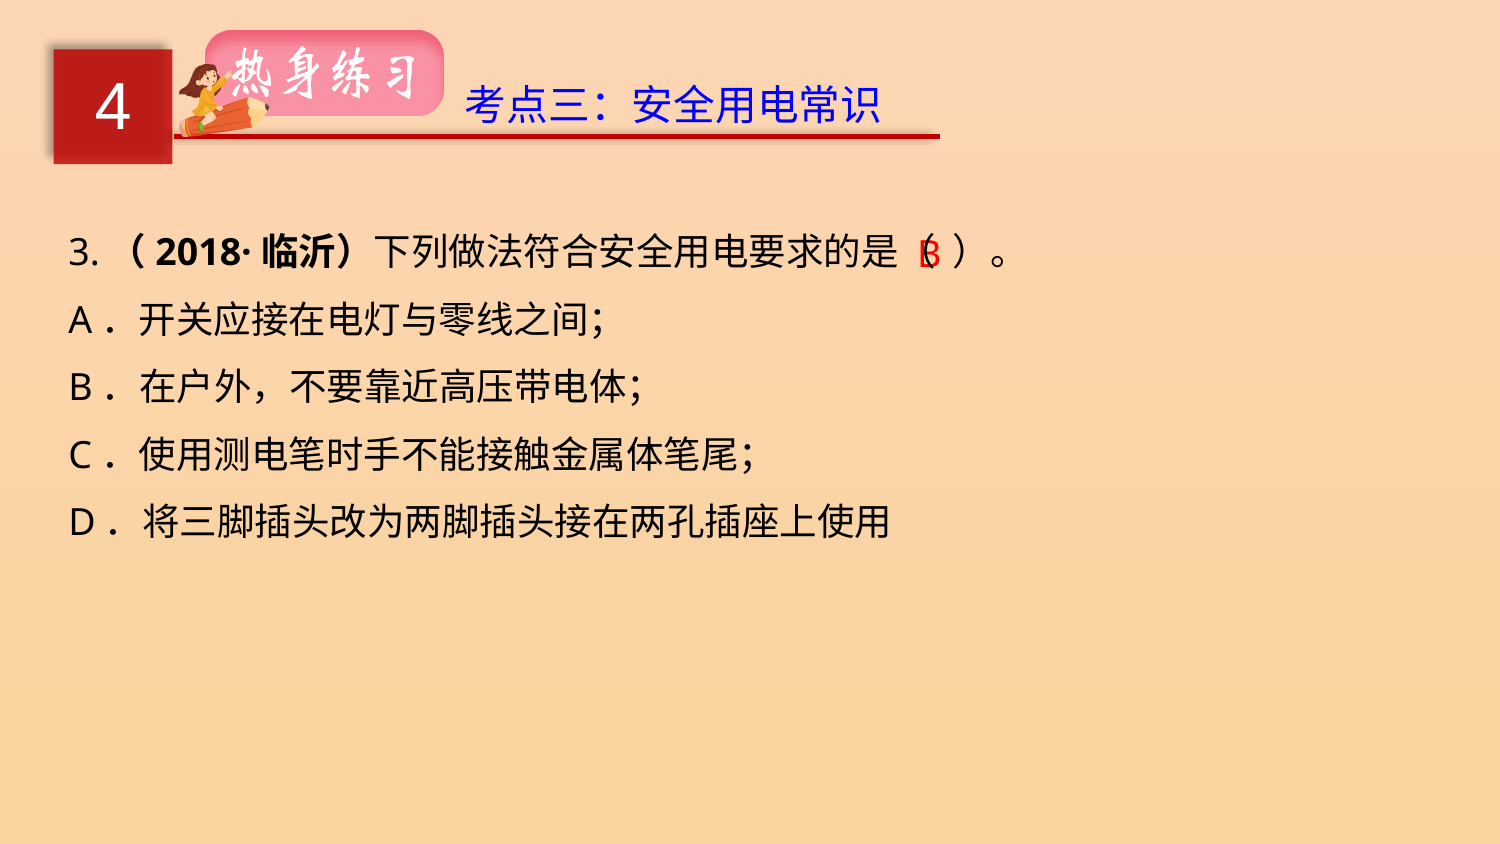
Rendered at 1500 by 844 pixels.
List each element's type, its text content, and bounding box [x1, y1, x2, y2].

picture [179, 29, 444, 137]
text_box 3.（2018·临沂）下列做法符合安全用电要求的是（ ）。 A．开关应接在电灯与零线之间； B．在户外，不要靠近高压带电体； C．使用测电笔时手不能接触金属体笔尾； D．将三脚插头改为两脚插头接在两孔插座上使用 [53, 198, 1443, 551]
text_box [53, 49, 173, 56]
text_box 4 [46, 56, 180, 151]
text_box [53, 151, 173, 165]
text_box 考点三：安全用电常识 [449, 71, 910, 135]
